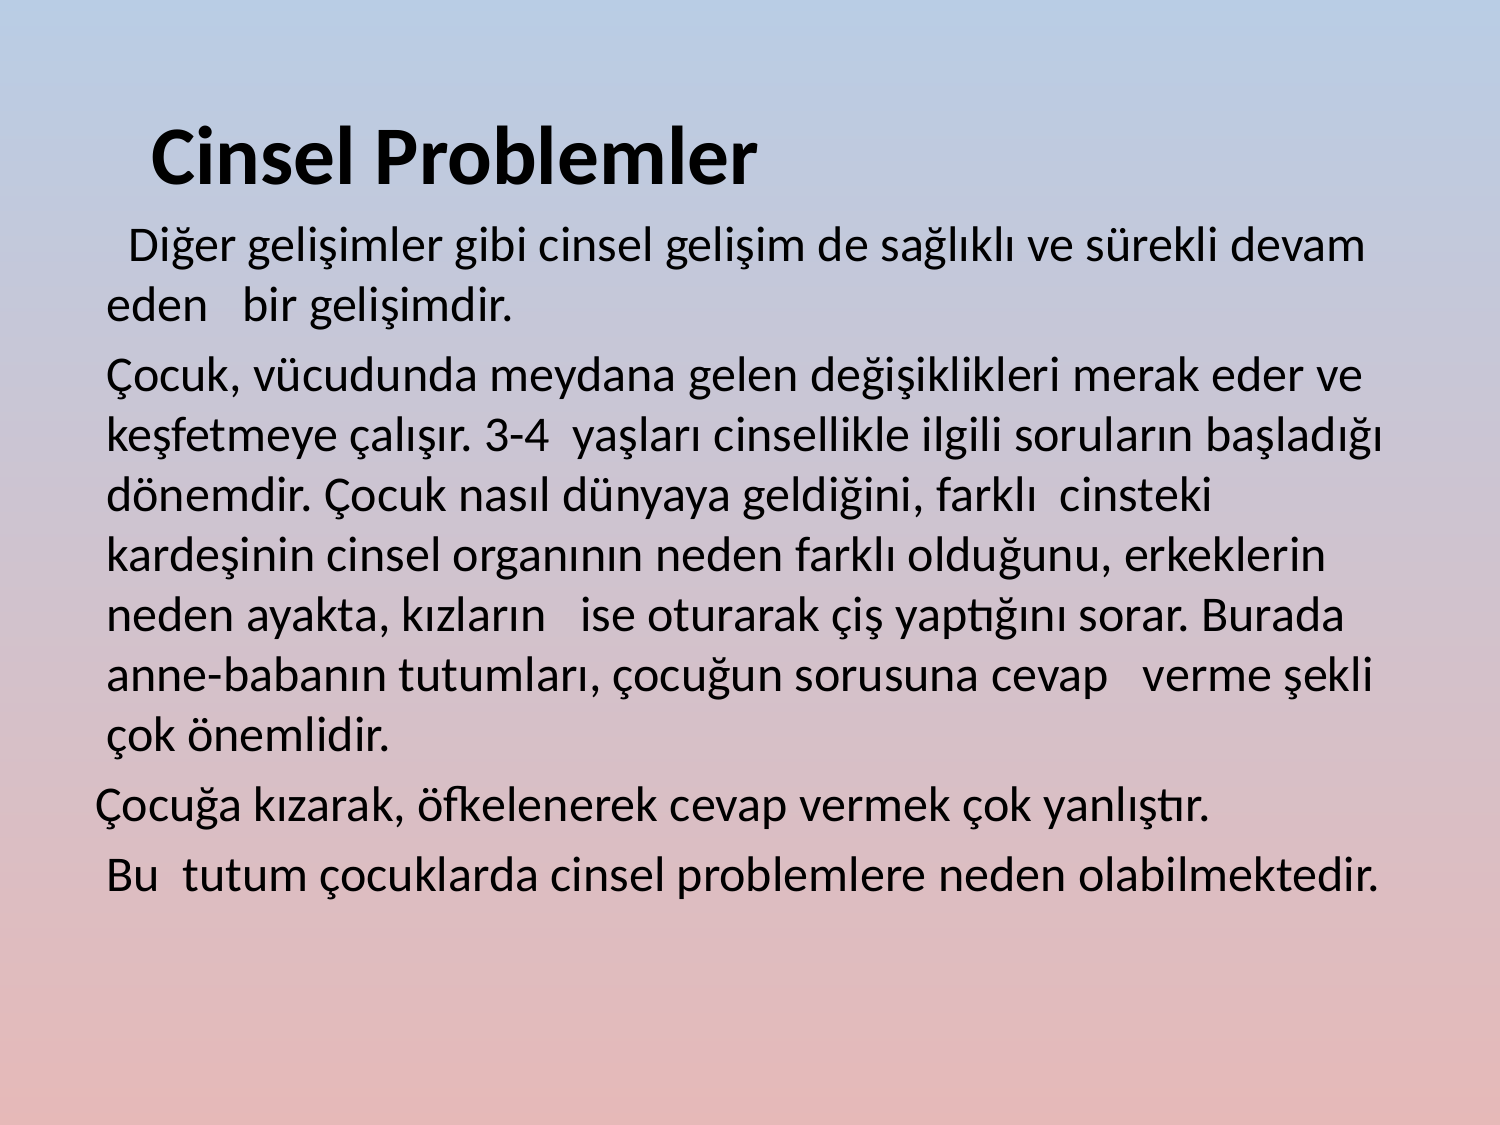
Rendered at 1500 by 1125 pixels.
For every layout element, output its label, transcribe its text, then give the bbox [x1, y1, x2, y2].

list Cinsel Problemler Diğer gelişimler gibi cinsel gelişim de sağlıklı ve sürekli devam eden bir gelişimdir. Çocuk, vücudunda meydana gelen değişiklikleri merak eder ve keşfetmeye çalışır. 3-4 yaşları cinsellikle ilgili soruların başladığı dönemdir. Çocuk nasıl dünyaya geldiğini, farklı cinsteki kardeşinin cinsel organının neden farklı olduğunu, erkeklerin neden ayakta, kızların ise oturarak çiş yaptığını sorar. Burada anne-babanın tutumları, çocuğun sorusuna cevap verme şekli çok önemlidir. Çocuğa kızarak, öfkelenerek cevap vermek çok yanlıştır. Bu tutum çocuklarda cinsel problemlere neden olabilmektedir. [35, 93, 1407, 985]
